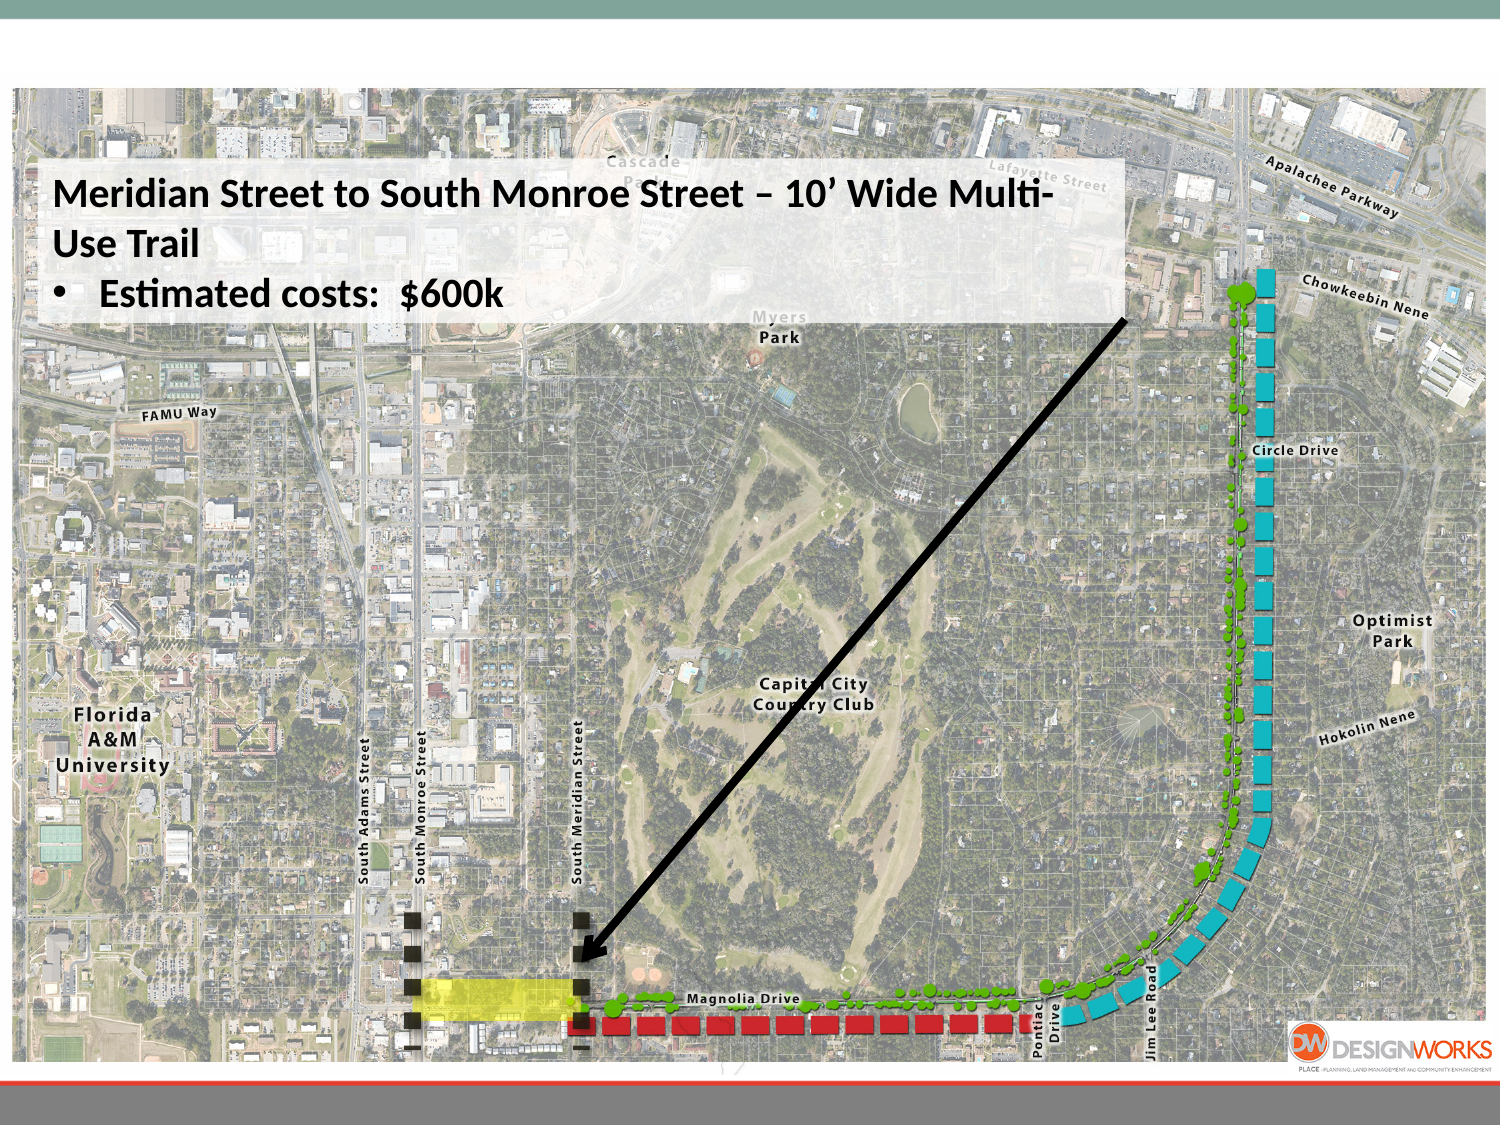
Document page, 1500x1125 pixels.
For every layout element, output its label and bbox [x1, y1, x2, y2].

text_box [580, 319, 1126, 963]
picture [0, 0, 1500, 1125]
